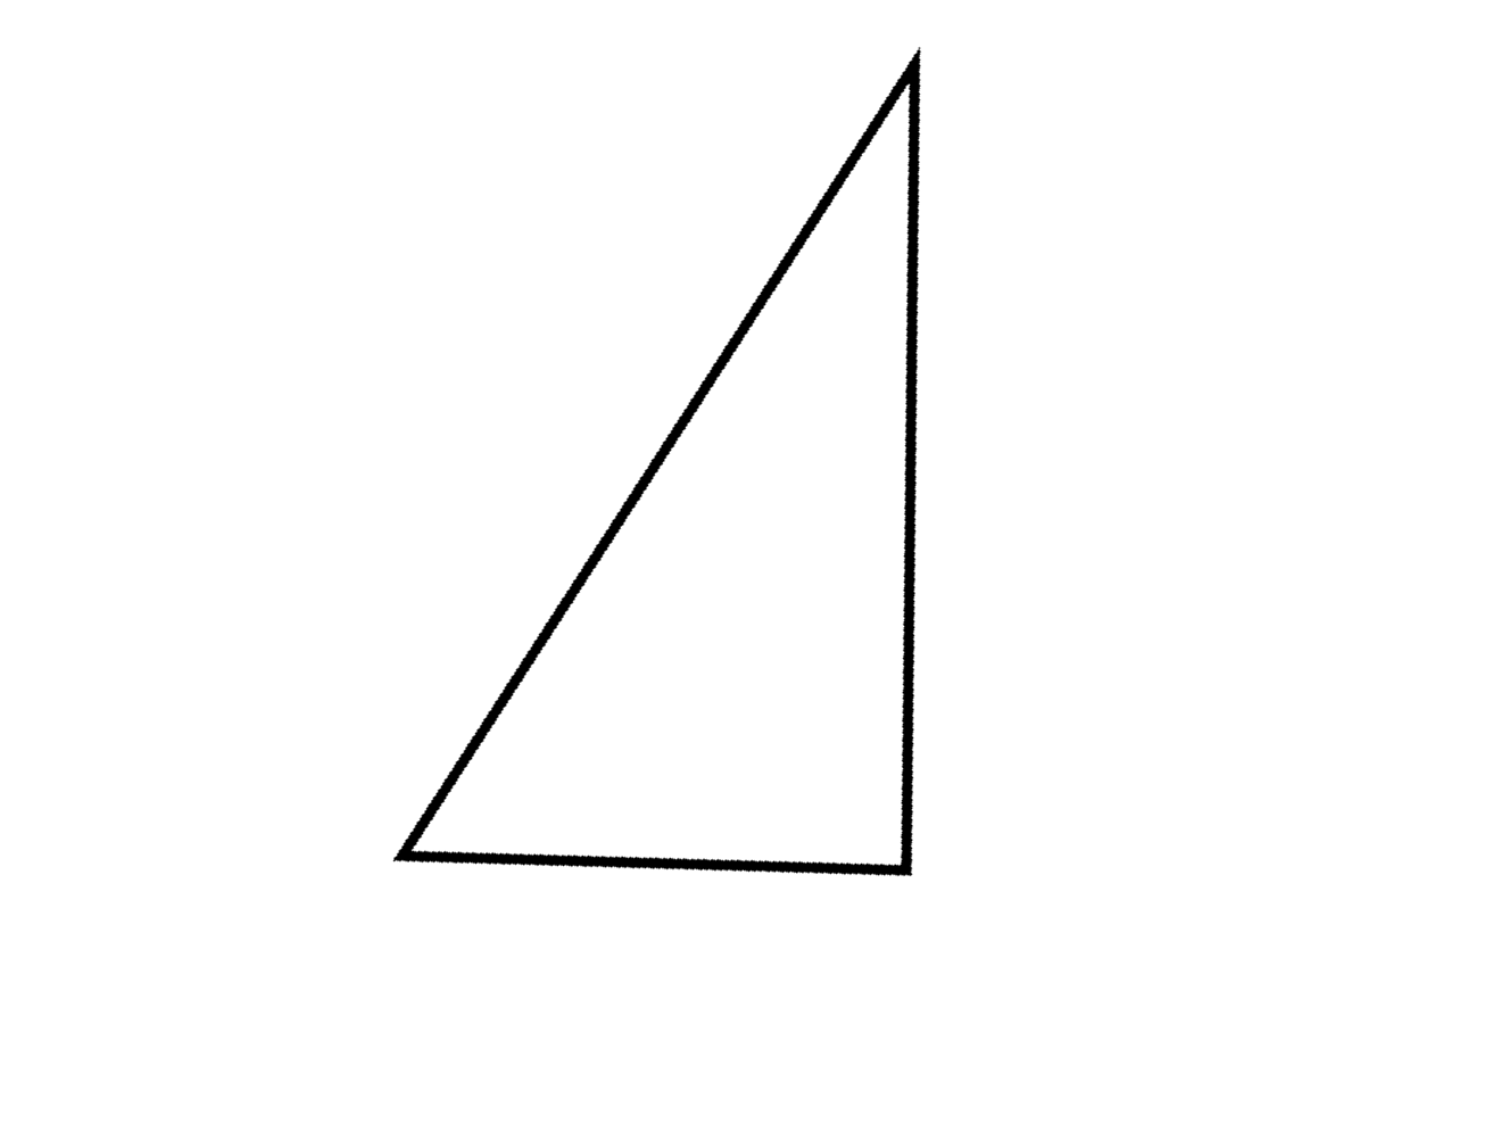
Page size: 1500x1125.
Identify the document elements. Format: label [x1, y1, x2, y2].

picture [161, 25, 1323, 1125]
